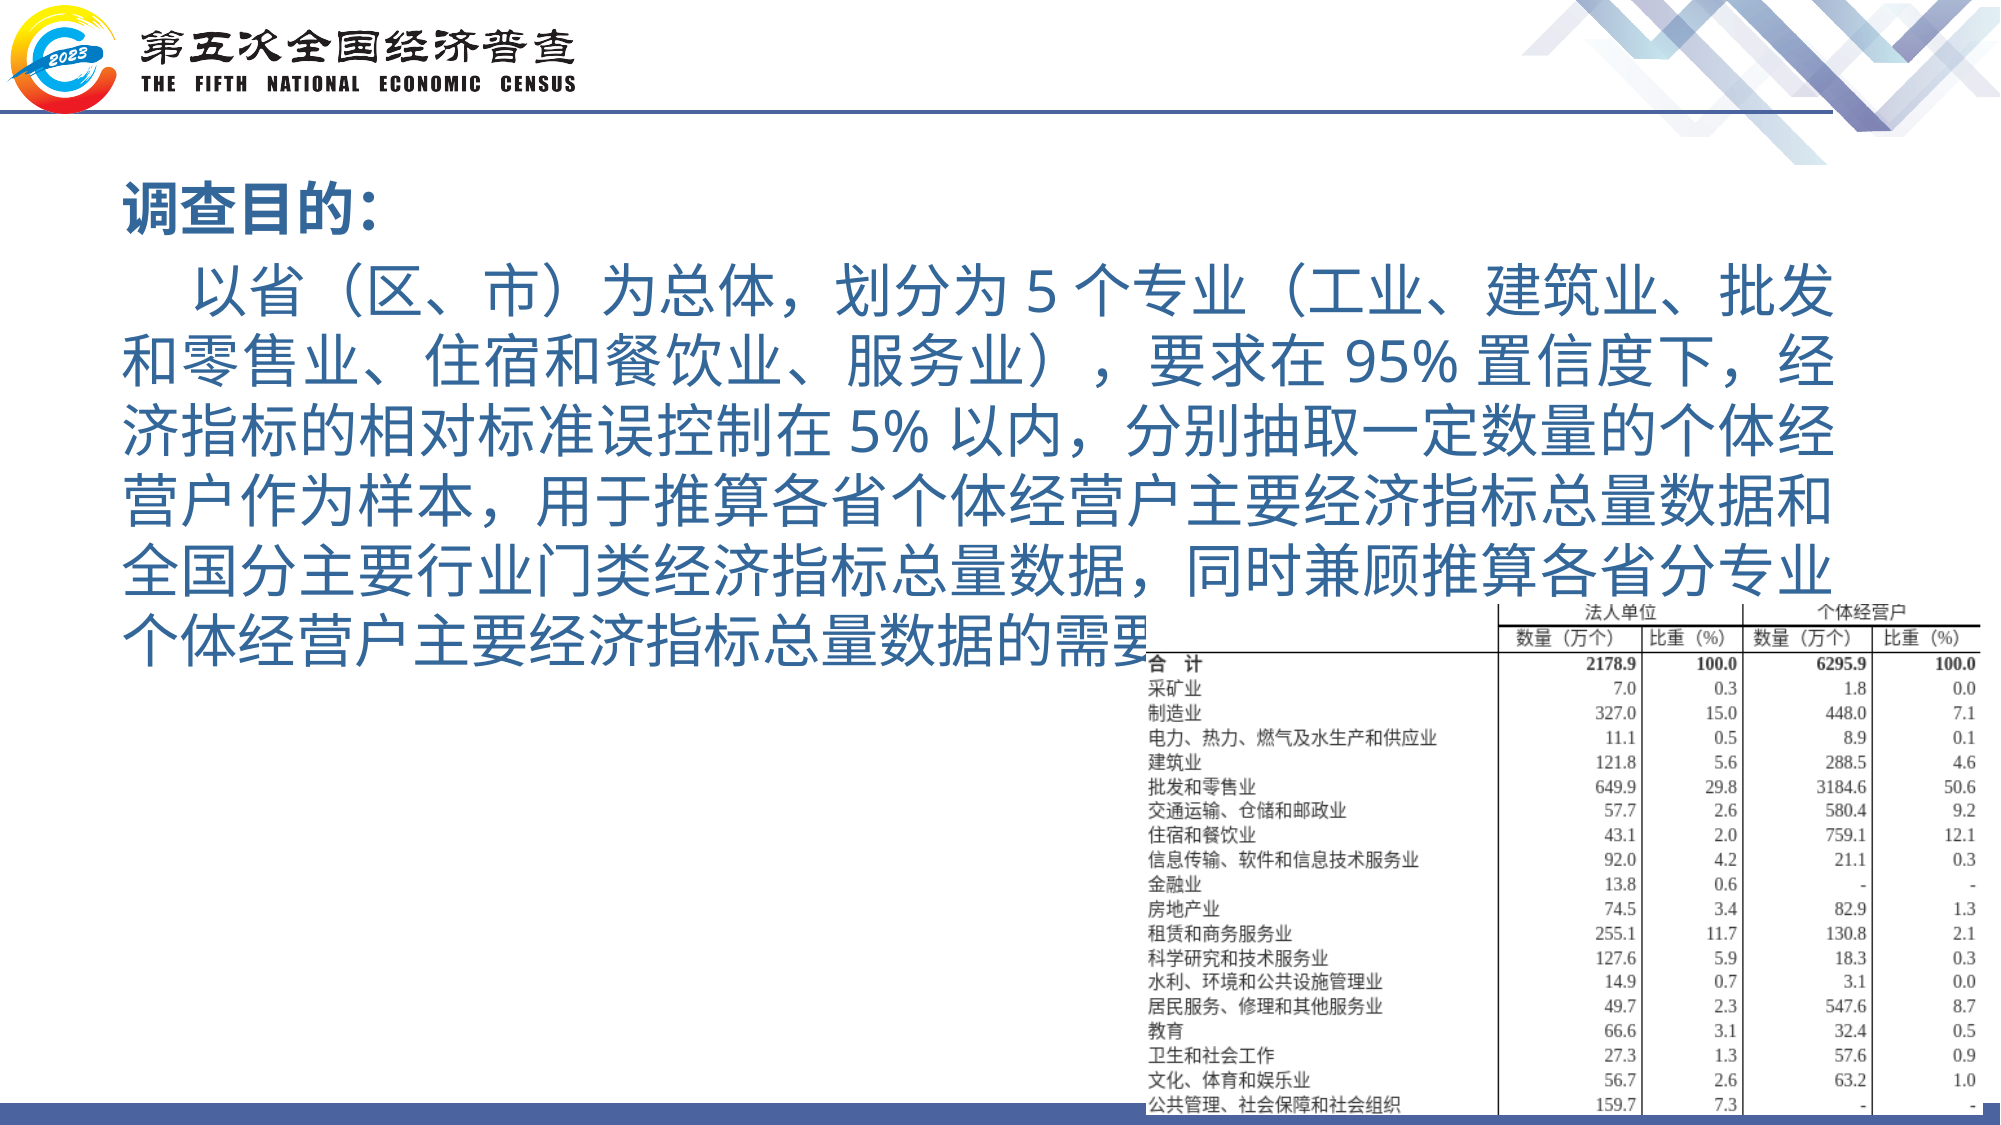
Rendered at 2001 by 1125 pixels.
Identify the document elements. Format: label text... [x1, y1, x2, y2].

picture [0, 0, 594, 155]
text_box [0, 1102, 2000, 1125]
text_box 调查目的： 以省（区、市）为总体，划分为5个专业（工业、建筑业、批发和零售业、住宿和餐饮业、服务业），要求在95%置信度下，经济指标的相对标准误控制在5%以内，分别抽取一定数量的个体经营户作为样本，用于推算各省个体经营户主要经济指标总量数据和全国分主要行业门类经济指标总量数据，同时兼顾推算各省分专业个体经营户主要经济指标总量数据的需要。 [100, 165, 1851, 682]
picture [1145, 604, 1983, 1115]
picture [1412, 0, 2000, 166]
